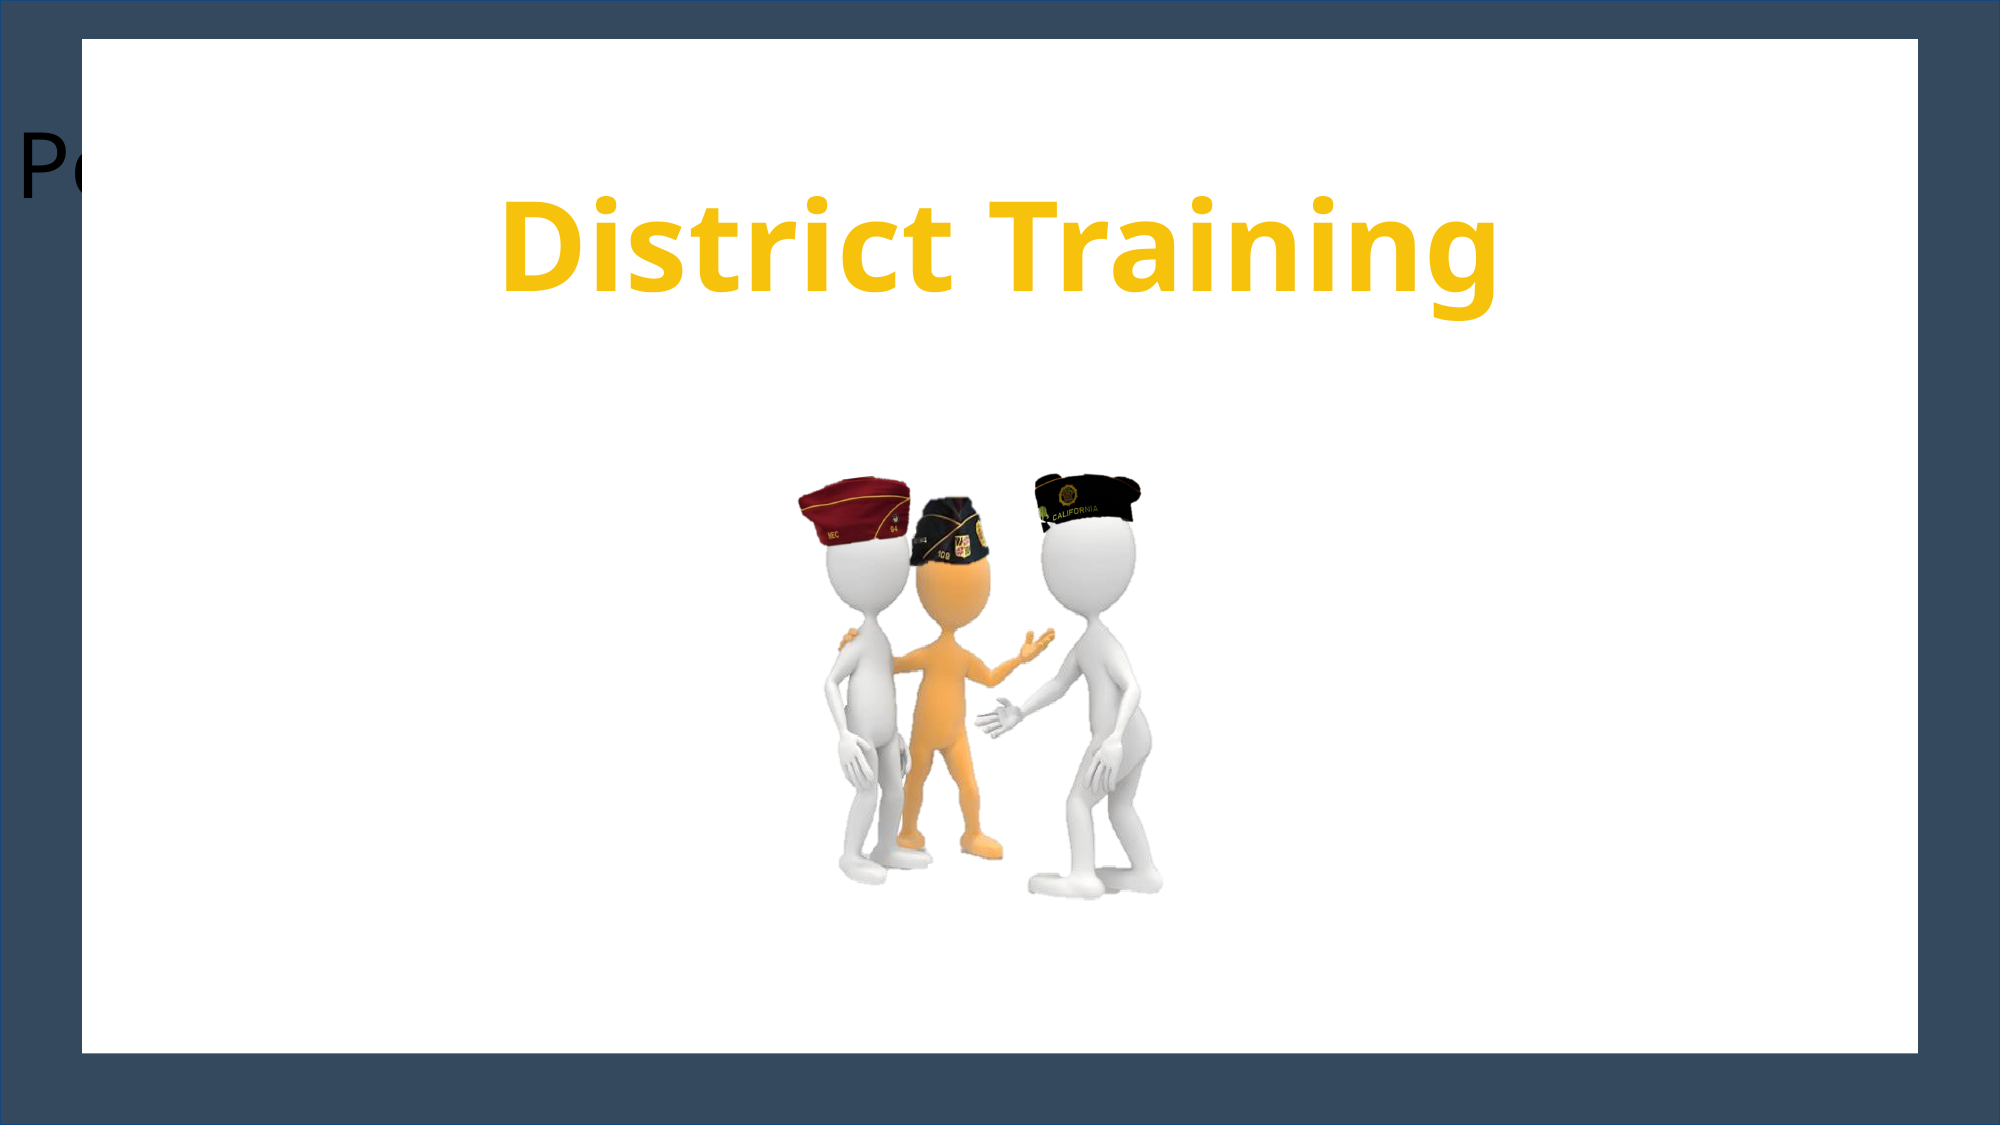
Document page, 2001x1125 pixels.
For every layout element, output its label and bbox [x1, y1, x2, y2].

picture [0, 0, 2000, 1125]
text_box [629, 460, 1257, 949]
